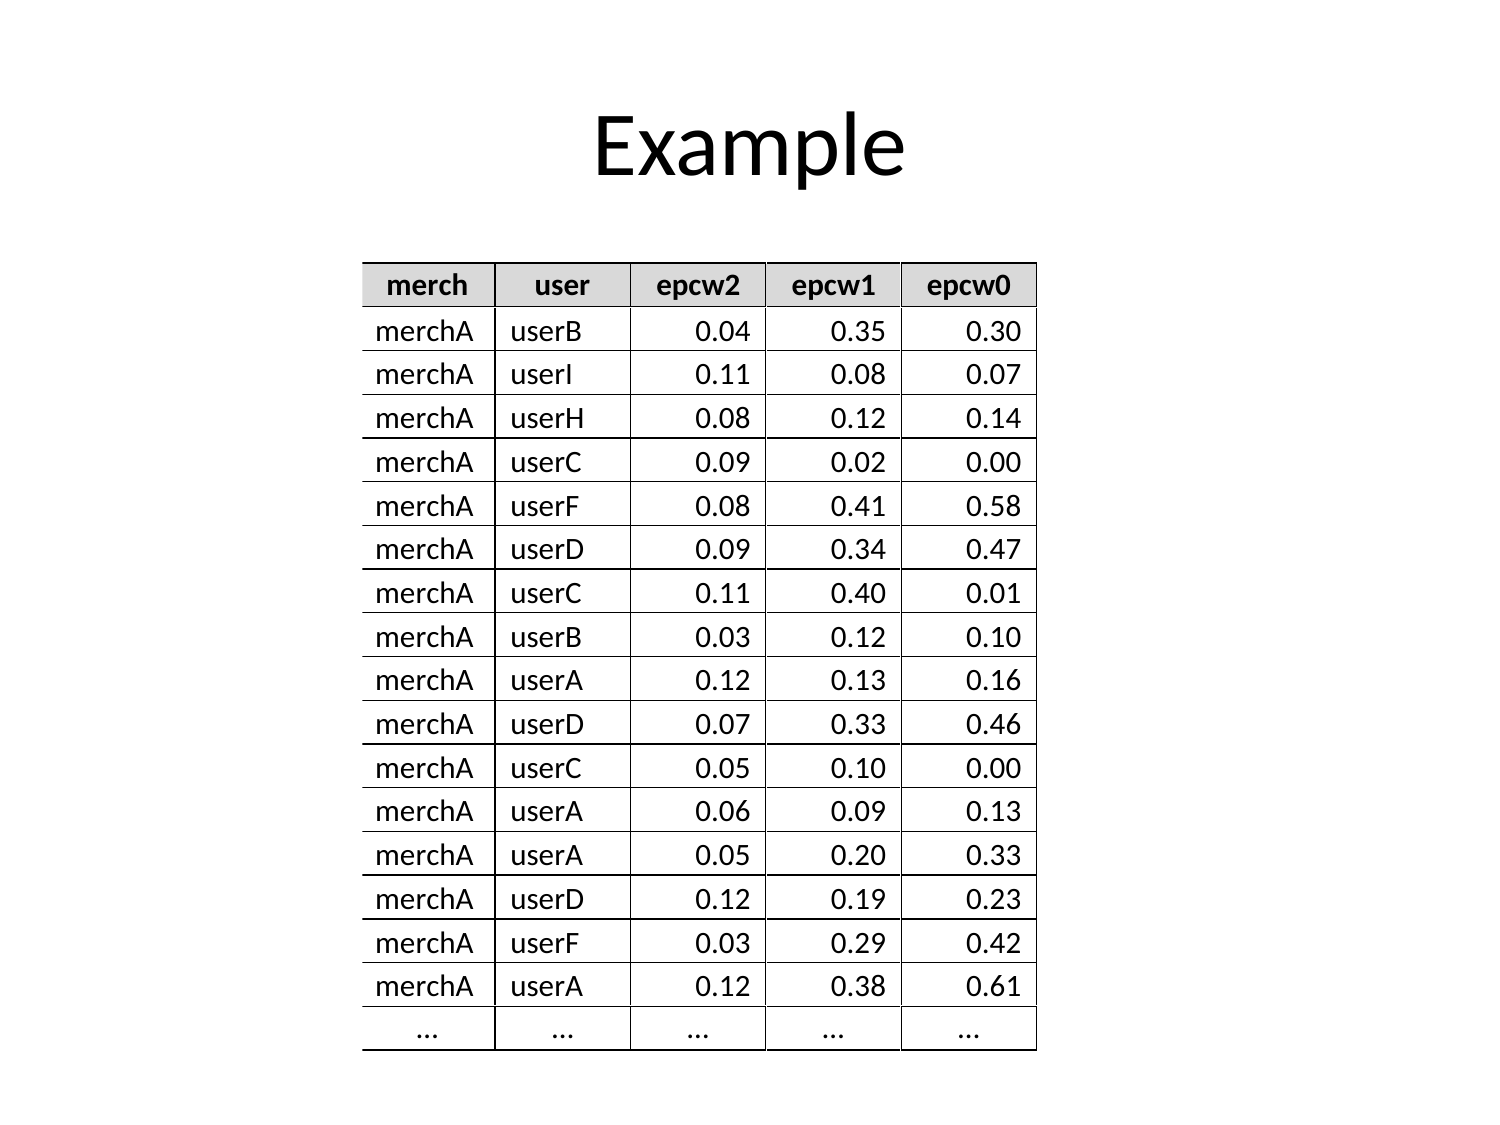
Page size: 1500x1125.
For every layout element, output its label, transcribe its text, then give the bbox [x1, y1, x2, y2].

title Example [75, 45, 1425, 233]
picture [362, 262, 1038, 1068]
